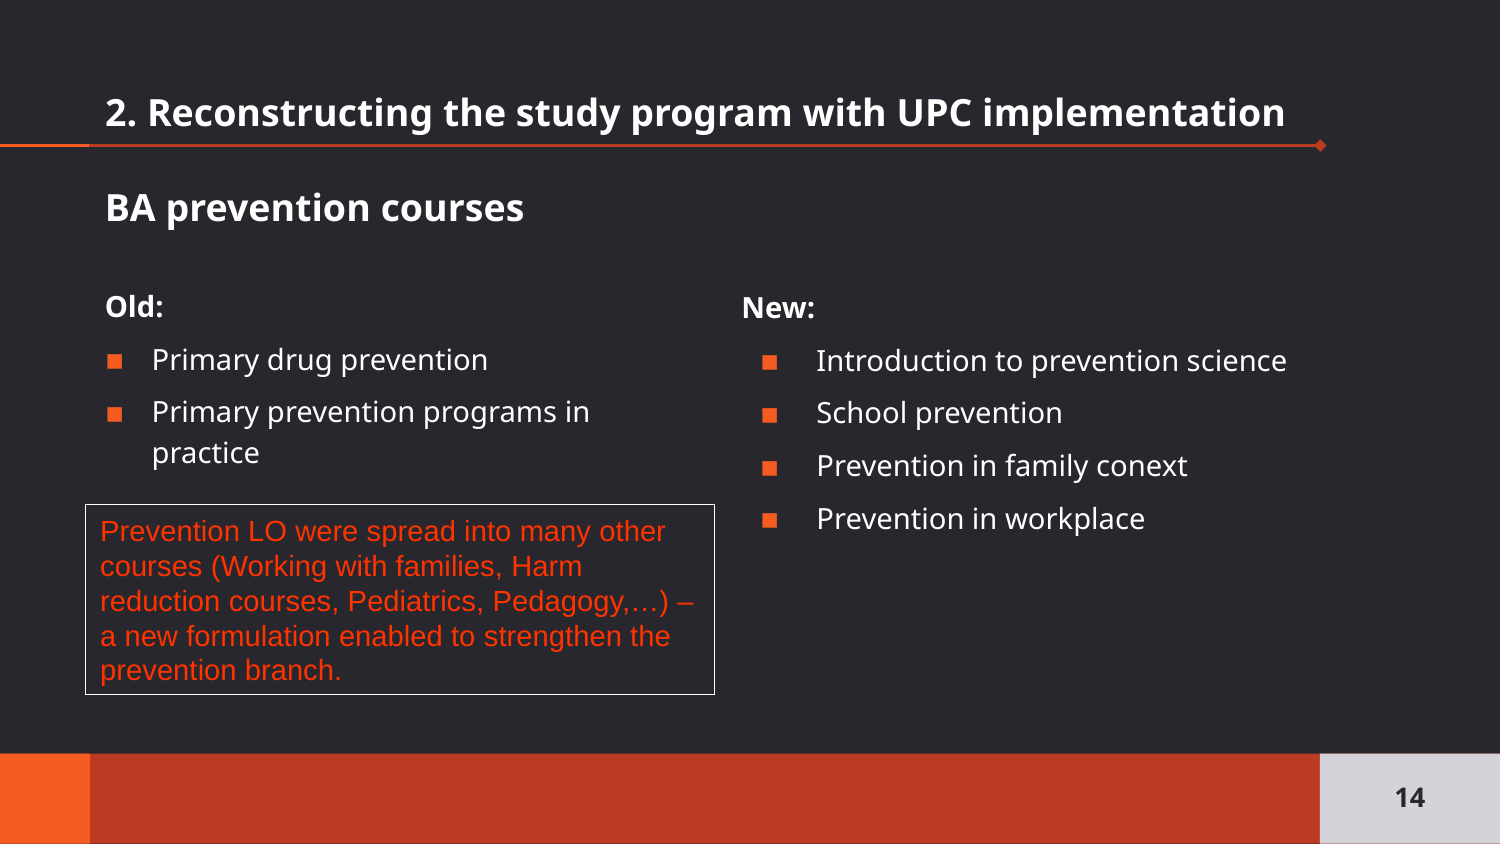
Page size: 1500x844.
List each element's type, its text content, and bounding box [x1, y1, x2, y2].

title 2. Reconstructing the study program with UPC implementation [90, 59, 1320, 150]
list Old: Primary drug prevention Primary prevention programs in practice [89, 268, 715, 504]
slide_number 14 [1320, 753, 1500, 844]
text_box Prevention LO were spread into many other courses (Working with families, Harm reduction courses, Pediatrics, Pedagogy,…) – a new formulation enabled to strengthen the prevention branch. [85, 504, 715, 695]
list BA prevention courses [89, 161, 609, 210]
list New: Introduction to prevention science School prevention Prevention in family conext Prevention in workplace [726, 268, 1424, 668]
